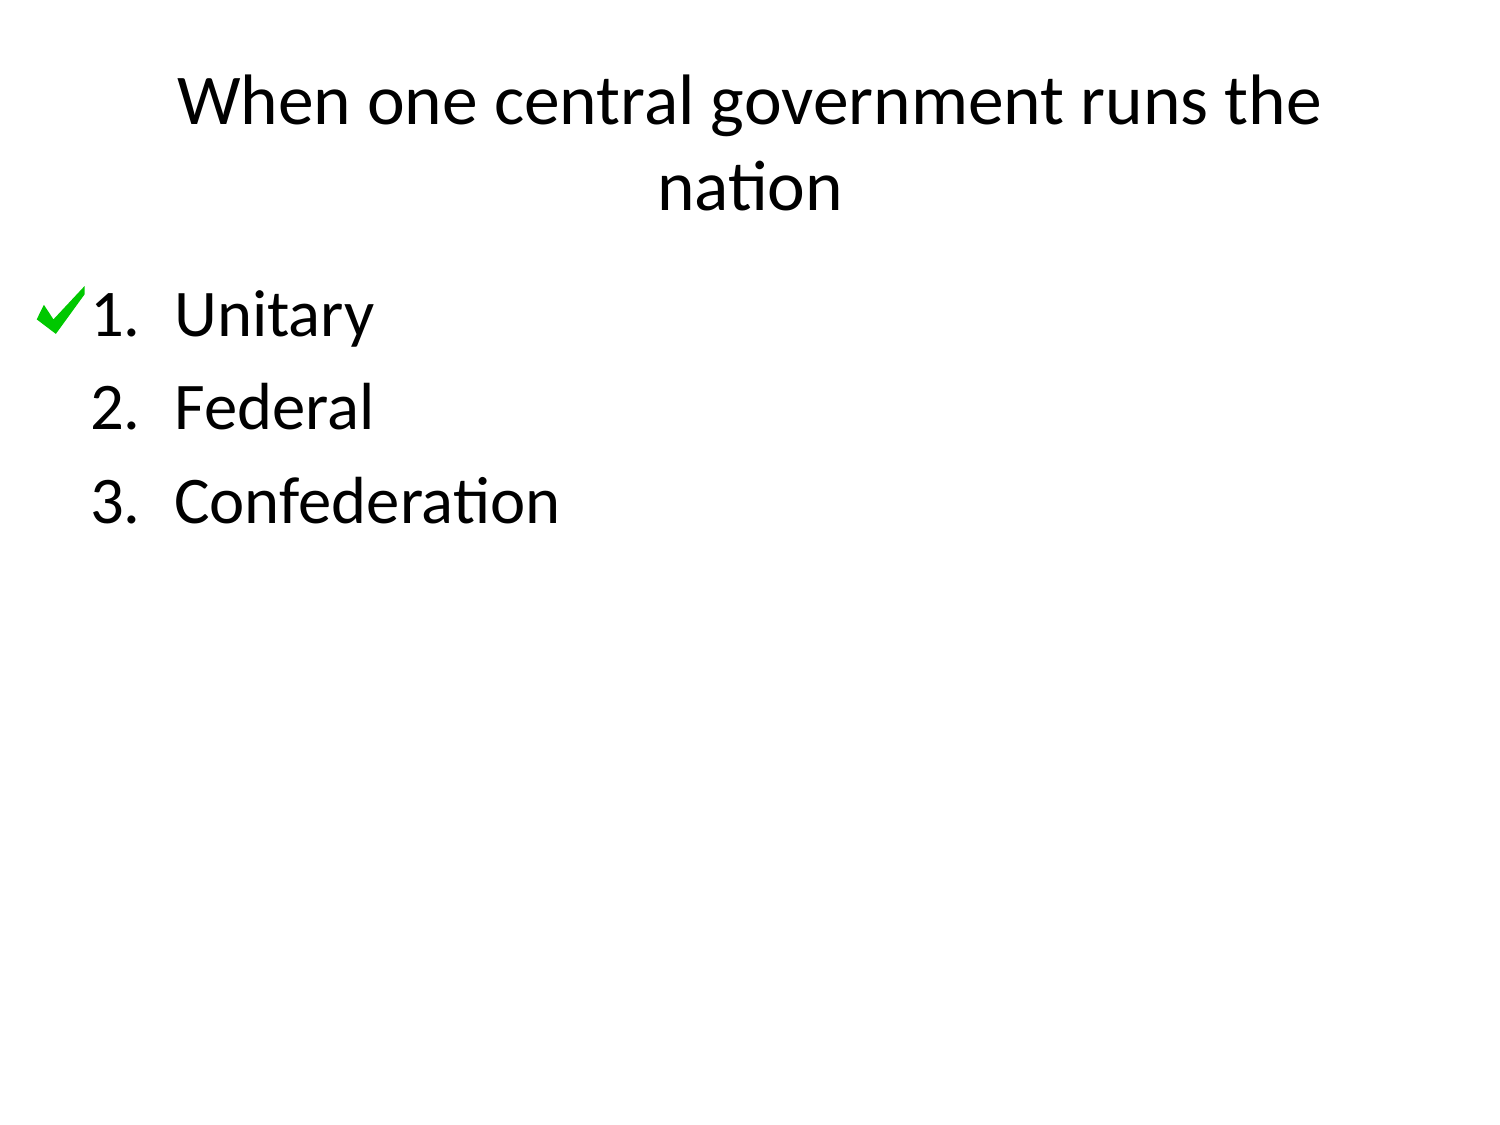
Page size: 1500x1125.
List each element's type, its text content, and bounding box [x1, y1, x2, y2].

title When one central government runs the nation [75, 45, 1425, 233]
text_box [34, 284, 87, 336]
list Unitary Federal Confederation [75, 262, 750, 1005]
